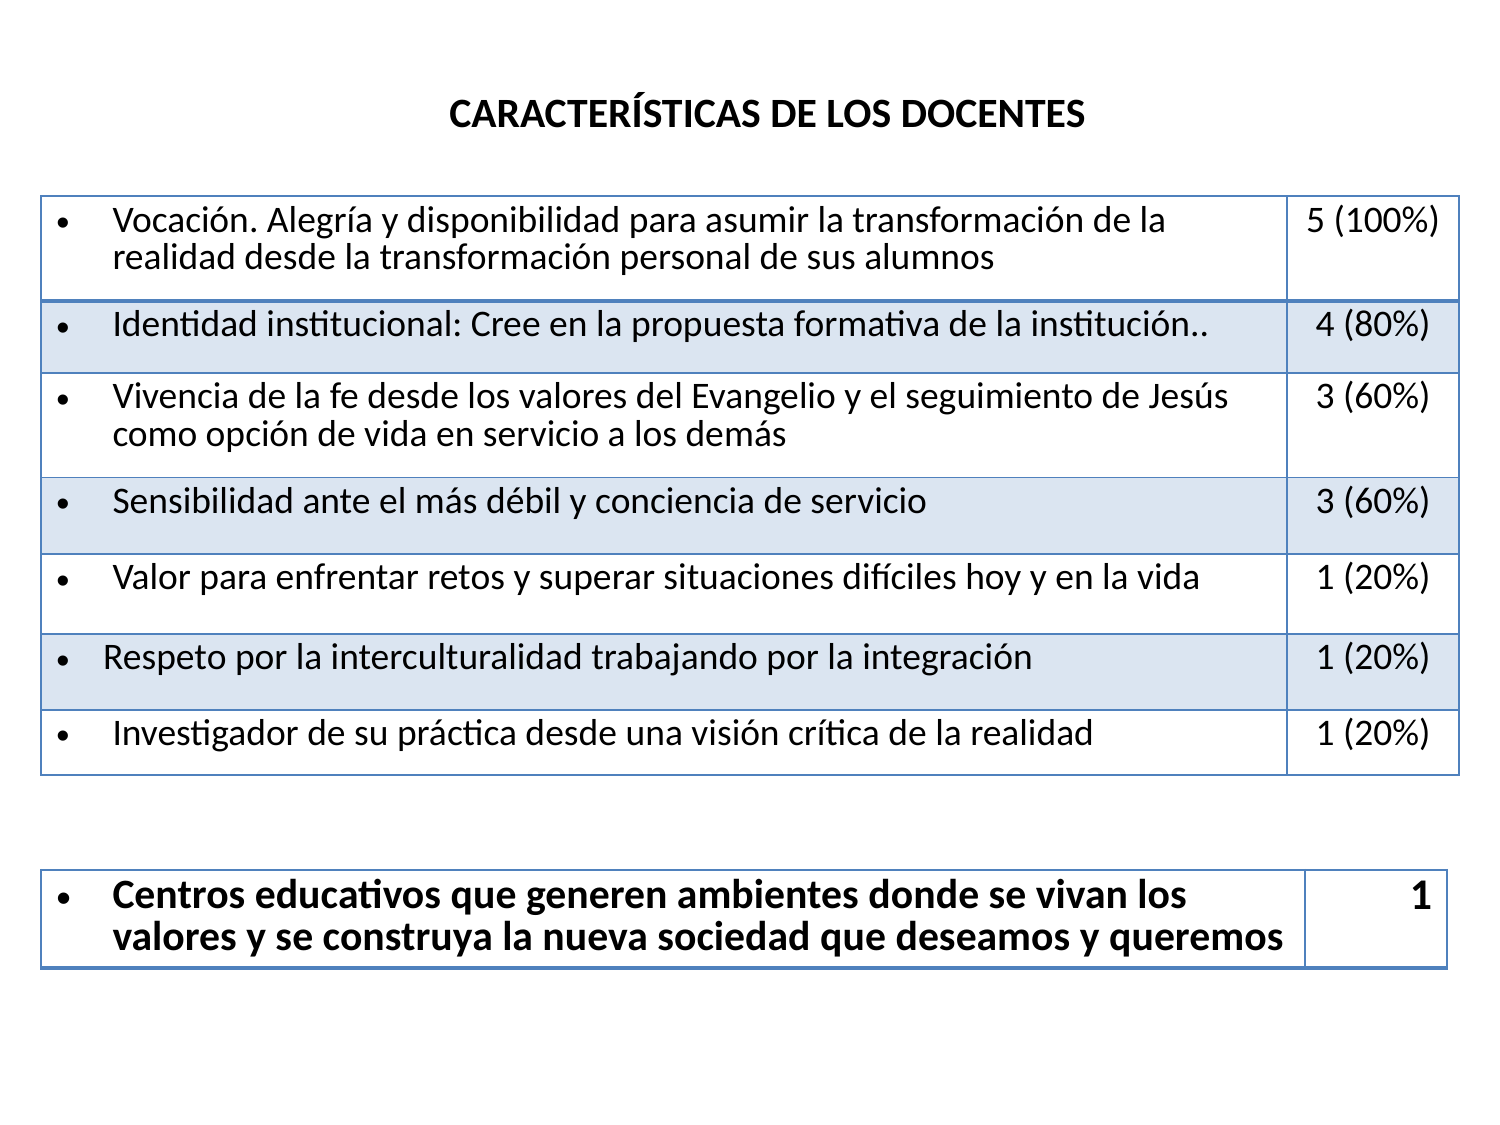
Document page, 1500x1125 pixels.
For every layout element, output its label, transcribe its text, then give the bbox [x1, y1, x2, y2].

table_header 1 [1306, 871, 1446, 966]
table_cell Sensibilidad ante el más débil y conciencia de servicio [42, 478, 1286, 553]
table_header Vocación. Alegría y disponibilidad para asumir la transformación de la realidad desde la transformación personal de sus alumnos [42, 197, 1286, 299]
text_box CARACTERÍSTICAS DE LOS DOCENTES [253, 78, 1282, 143]
table_cell Identidad institucional: Cree en la propuesta formativa de la institución.. [42, 303, 1286, 372]
table_cell 1 (20%) [1288, 555, 1458, 633]
table_cell 3 (60%) [1288, 478, 1458, 553]
table_header 5 (100%) [1288, 197, 1458, 299]
table_cell 1 (20%) [1288, 635, 1458, 709]
table_cell Valor para enfrentar retos y superar situaciones difíciles hoy y en la vida [42, 555, 1286, 633]
table_cell 4 (80%) [1288, 303, 1458, 372]
table_cell 3 (60%) [1288, 374, 1458, 477]
table_cell 1 (20%) [1288, 711, 1458, 774]
table_header Centros educativos que generen ambientes donde se vivan los valores y se construya la nueva sociedad que deseamos y queremos [42, 871, 1304, 966]
table_cell Respeto por la interculturalidad trabajando por la integración [42, 635, 1286, 709]
table_cell Investigador de su práctica desde una visión crítica de la realidad [42, 711, 1286, 774]
table_cell Vivencia de la fe desde los valores del Evangelio y el seguimiento de Jesús como opción de vida en servicio a los demás [42, 374, 1286, 477]
